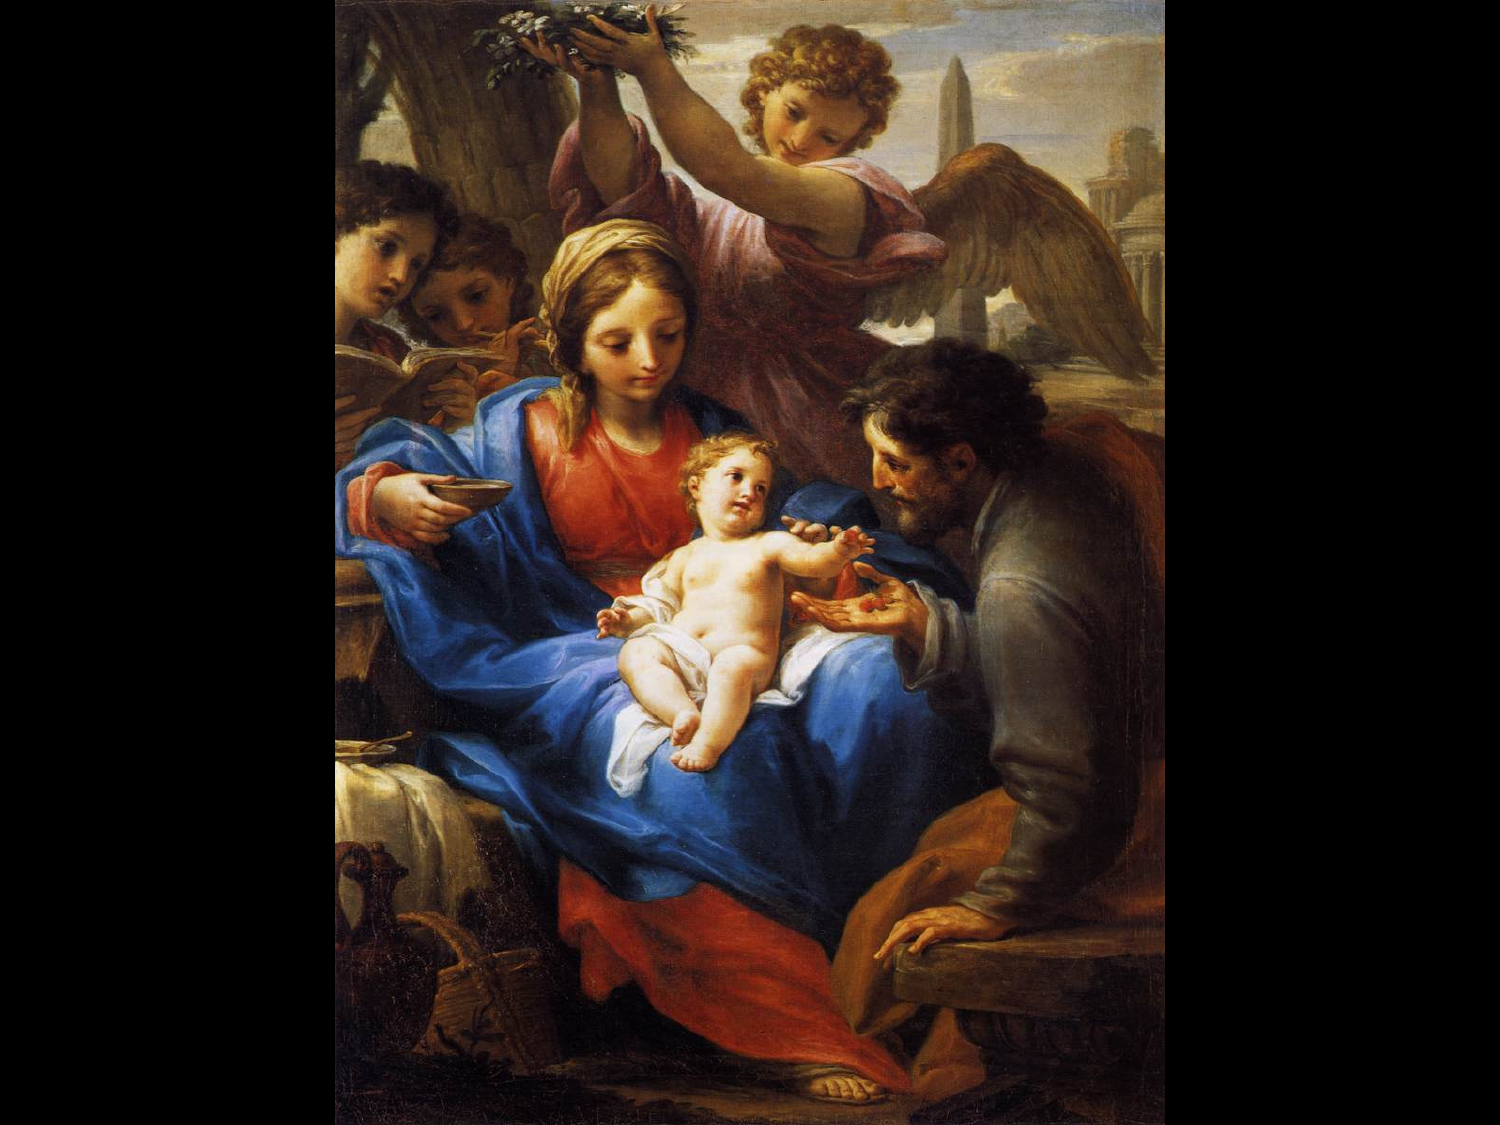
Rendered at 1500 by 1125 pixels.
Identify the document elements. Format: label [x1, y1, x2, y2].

picture [335, 0, 1165, 1125]
